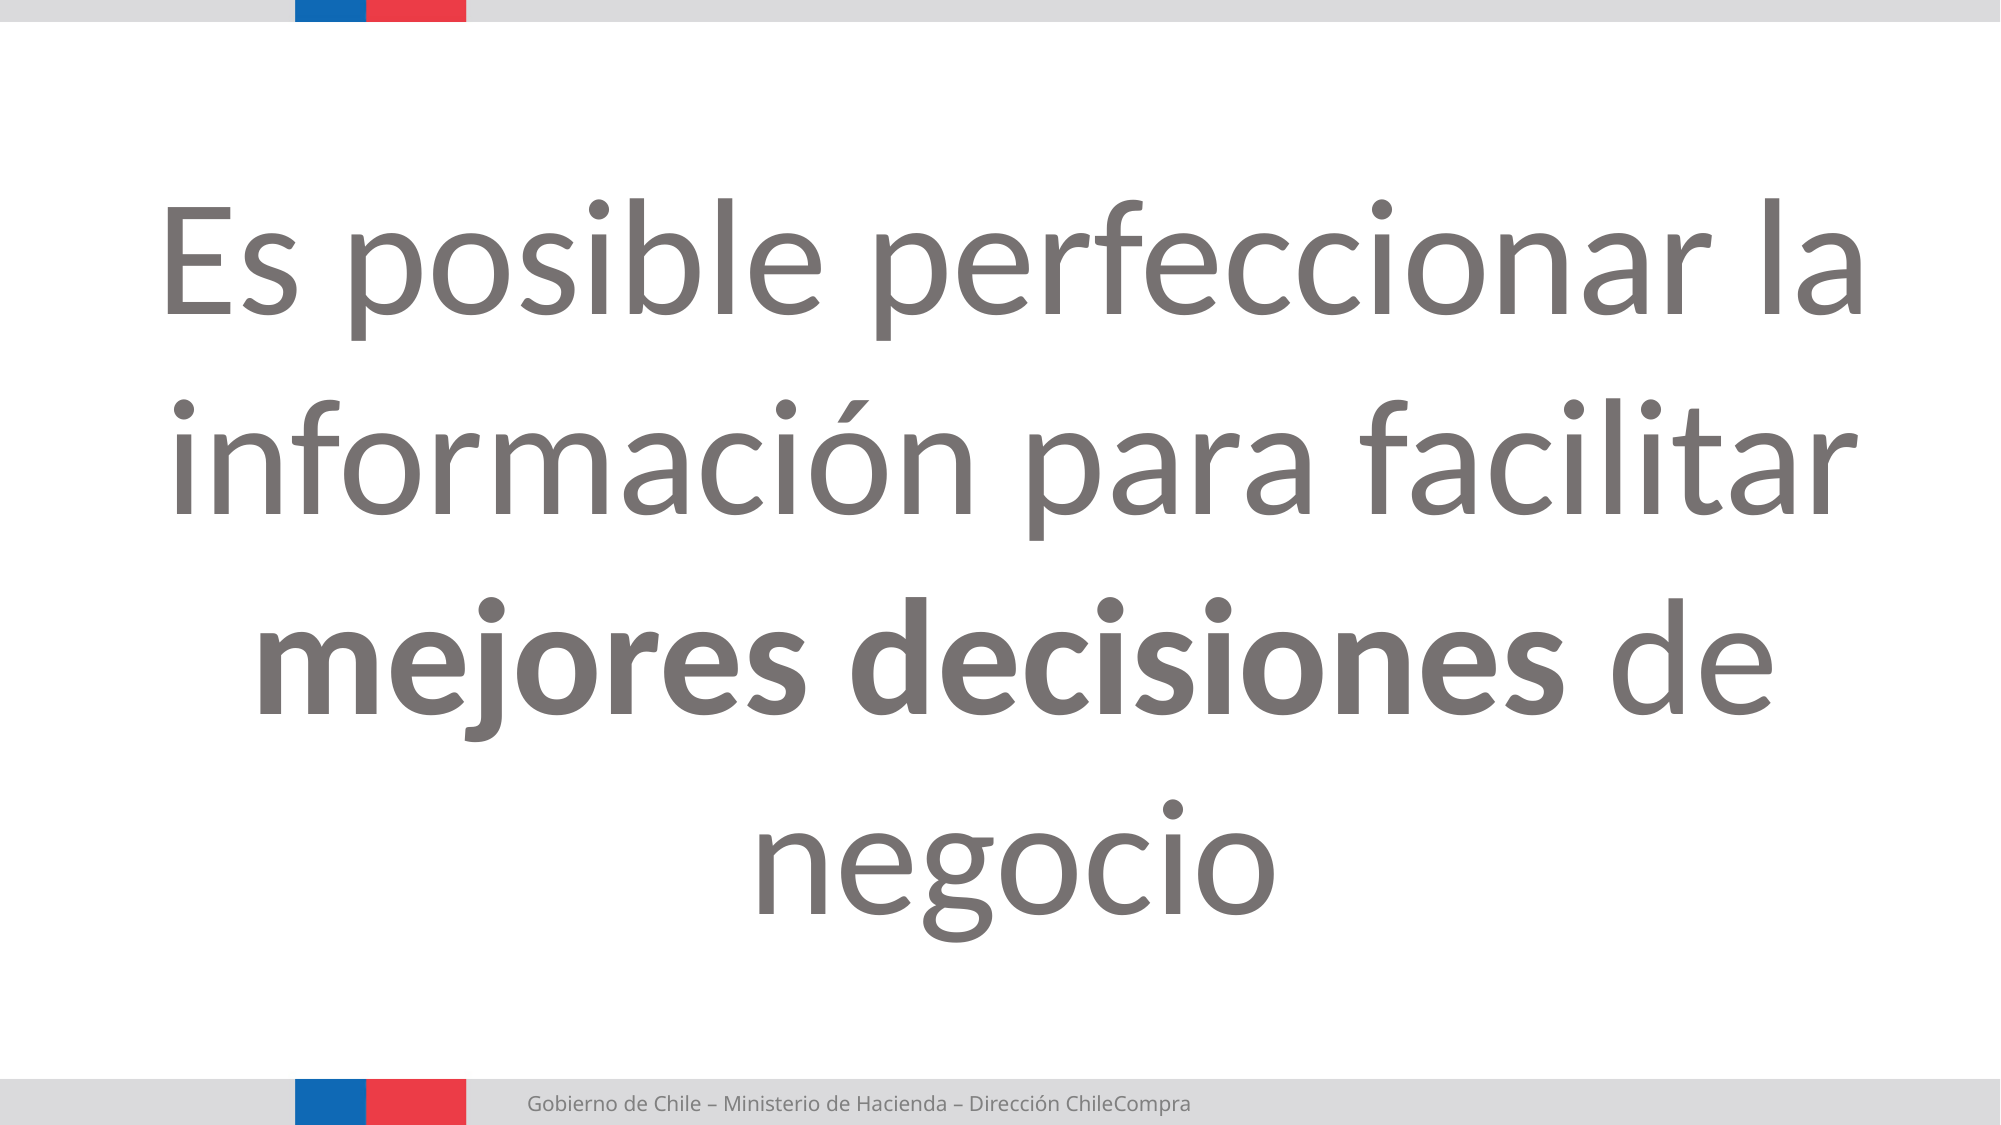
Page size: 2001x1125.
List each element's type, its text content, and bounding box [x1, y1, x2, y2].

text_box Es posible perfeccionar la información para facilitar mejores decisiones de negocio [96, 140, 1933, 956]
text_box Gobierno de Chile – Ministerio de Hacienda – Dirección ChileCompra [512, 1083, 1387, 1123]
picture [0, 0, 2001, 1125]
